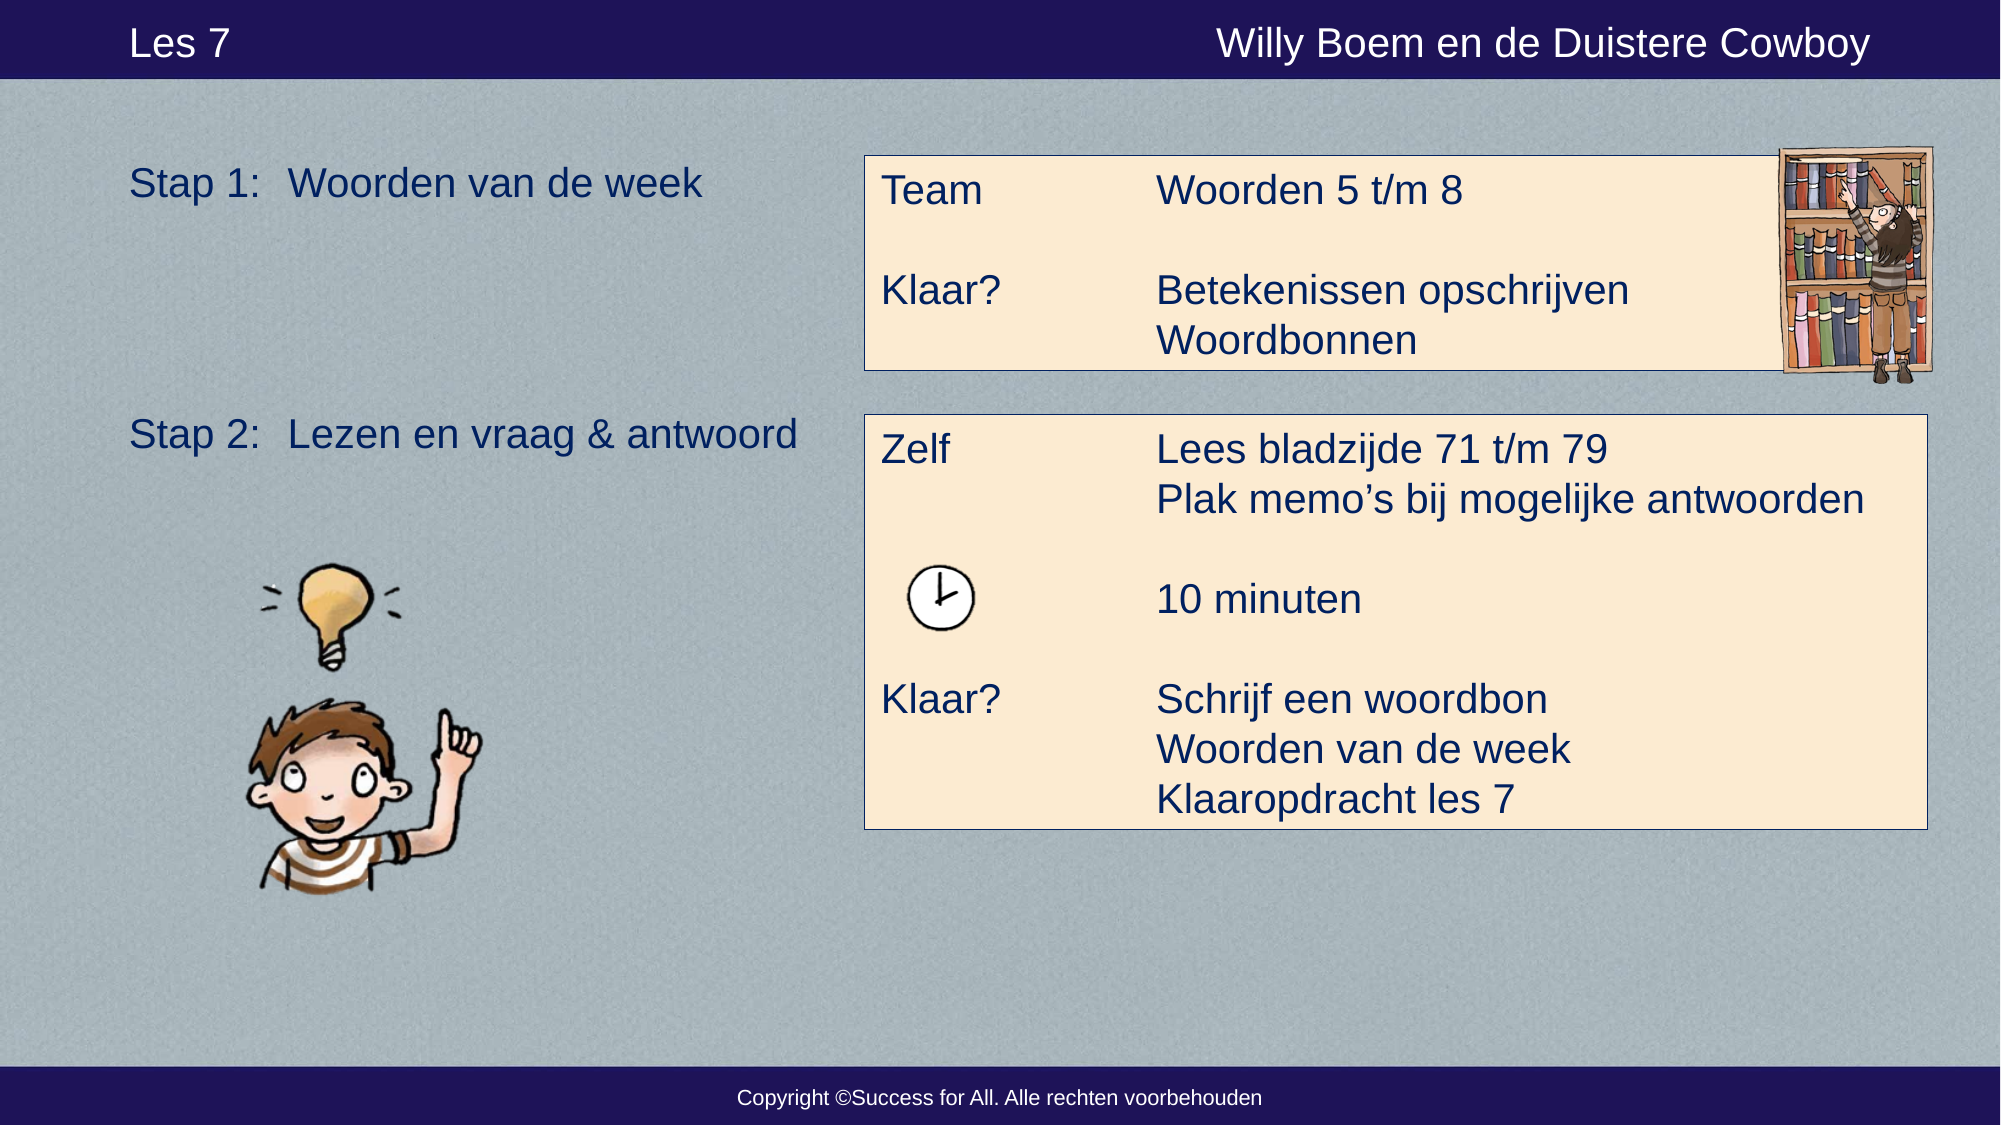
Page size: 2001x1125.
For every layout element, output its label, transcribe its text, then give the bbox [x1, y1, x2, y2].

text_box Willy Boem en de Duistere Cowboy [999, 8, 1886, 73]
picture [0, 0, 2001, 1125]
text_box Zelf Lees bladzijde 71 t/m 79 Plak memo’s bij mogelijke antwoorden 10 minuten Klaar? Schrijf een woordbon Woorden van de week Klaaropdracht les 7 [864, 414, 1928, 830]
text_box Copyright ©Success for All. Alle rechten voorbehouden [0, 1076, 2000, 1125]
text_box Les 7 [114, 8, 354, 73]
text_box Stap 1: Woorden van de week Stap 2: Lezen en vraag & antwoord [114, 148, 907, 464]
text_box Team Woorden 5 t/m 8 Klaar? Betekenissen opschrijven Woordbonnen [864, 155, 1762, 371]
